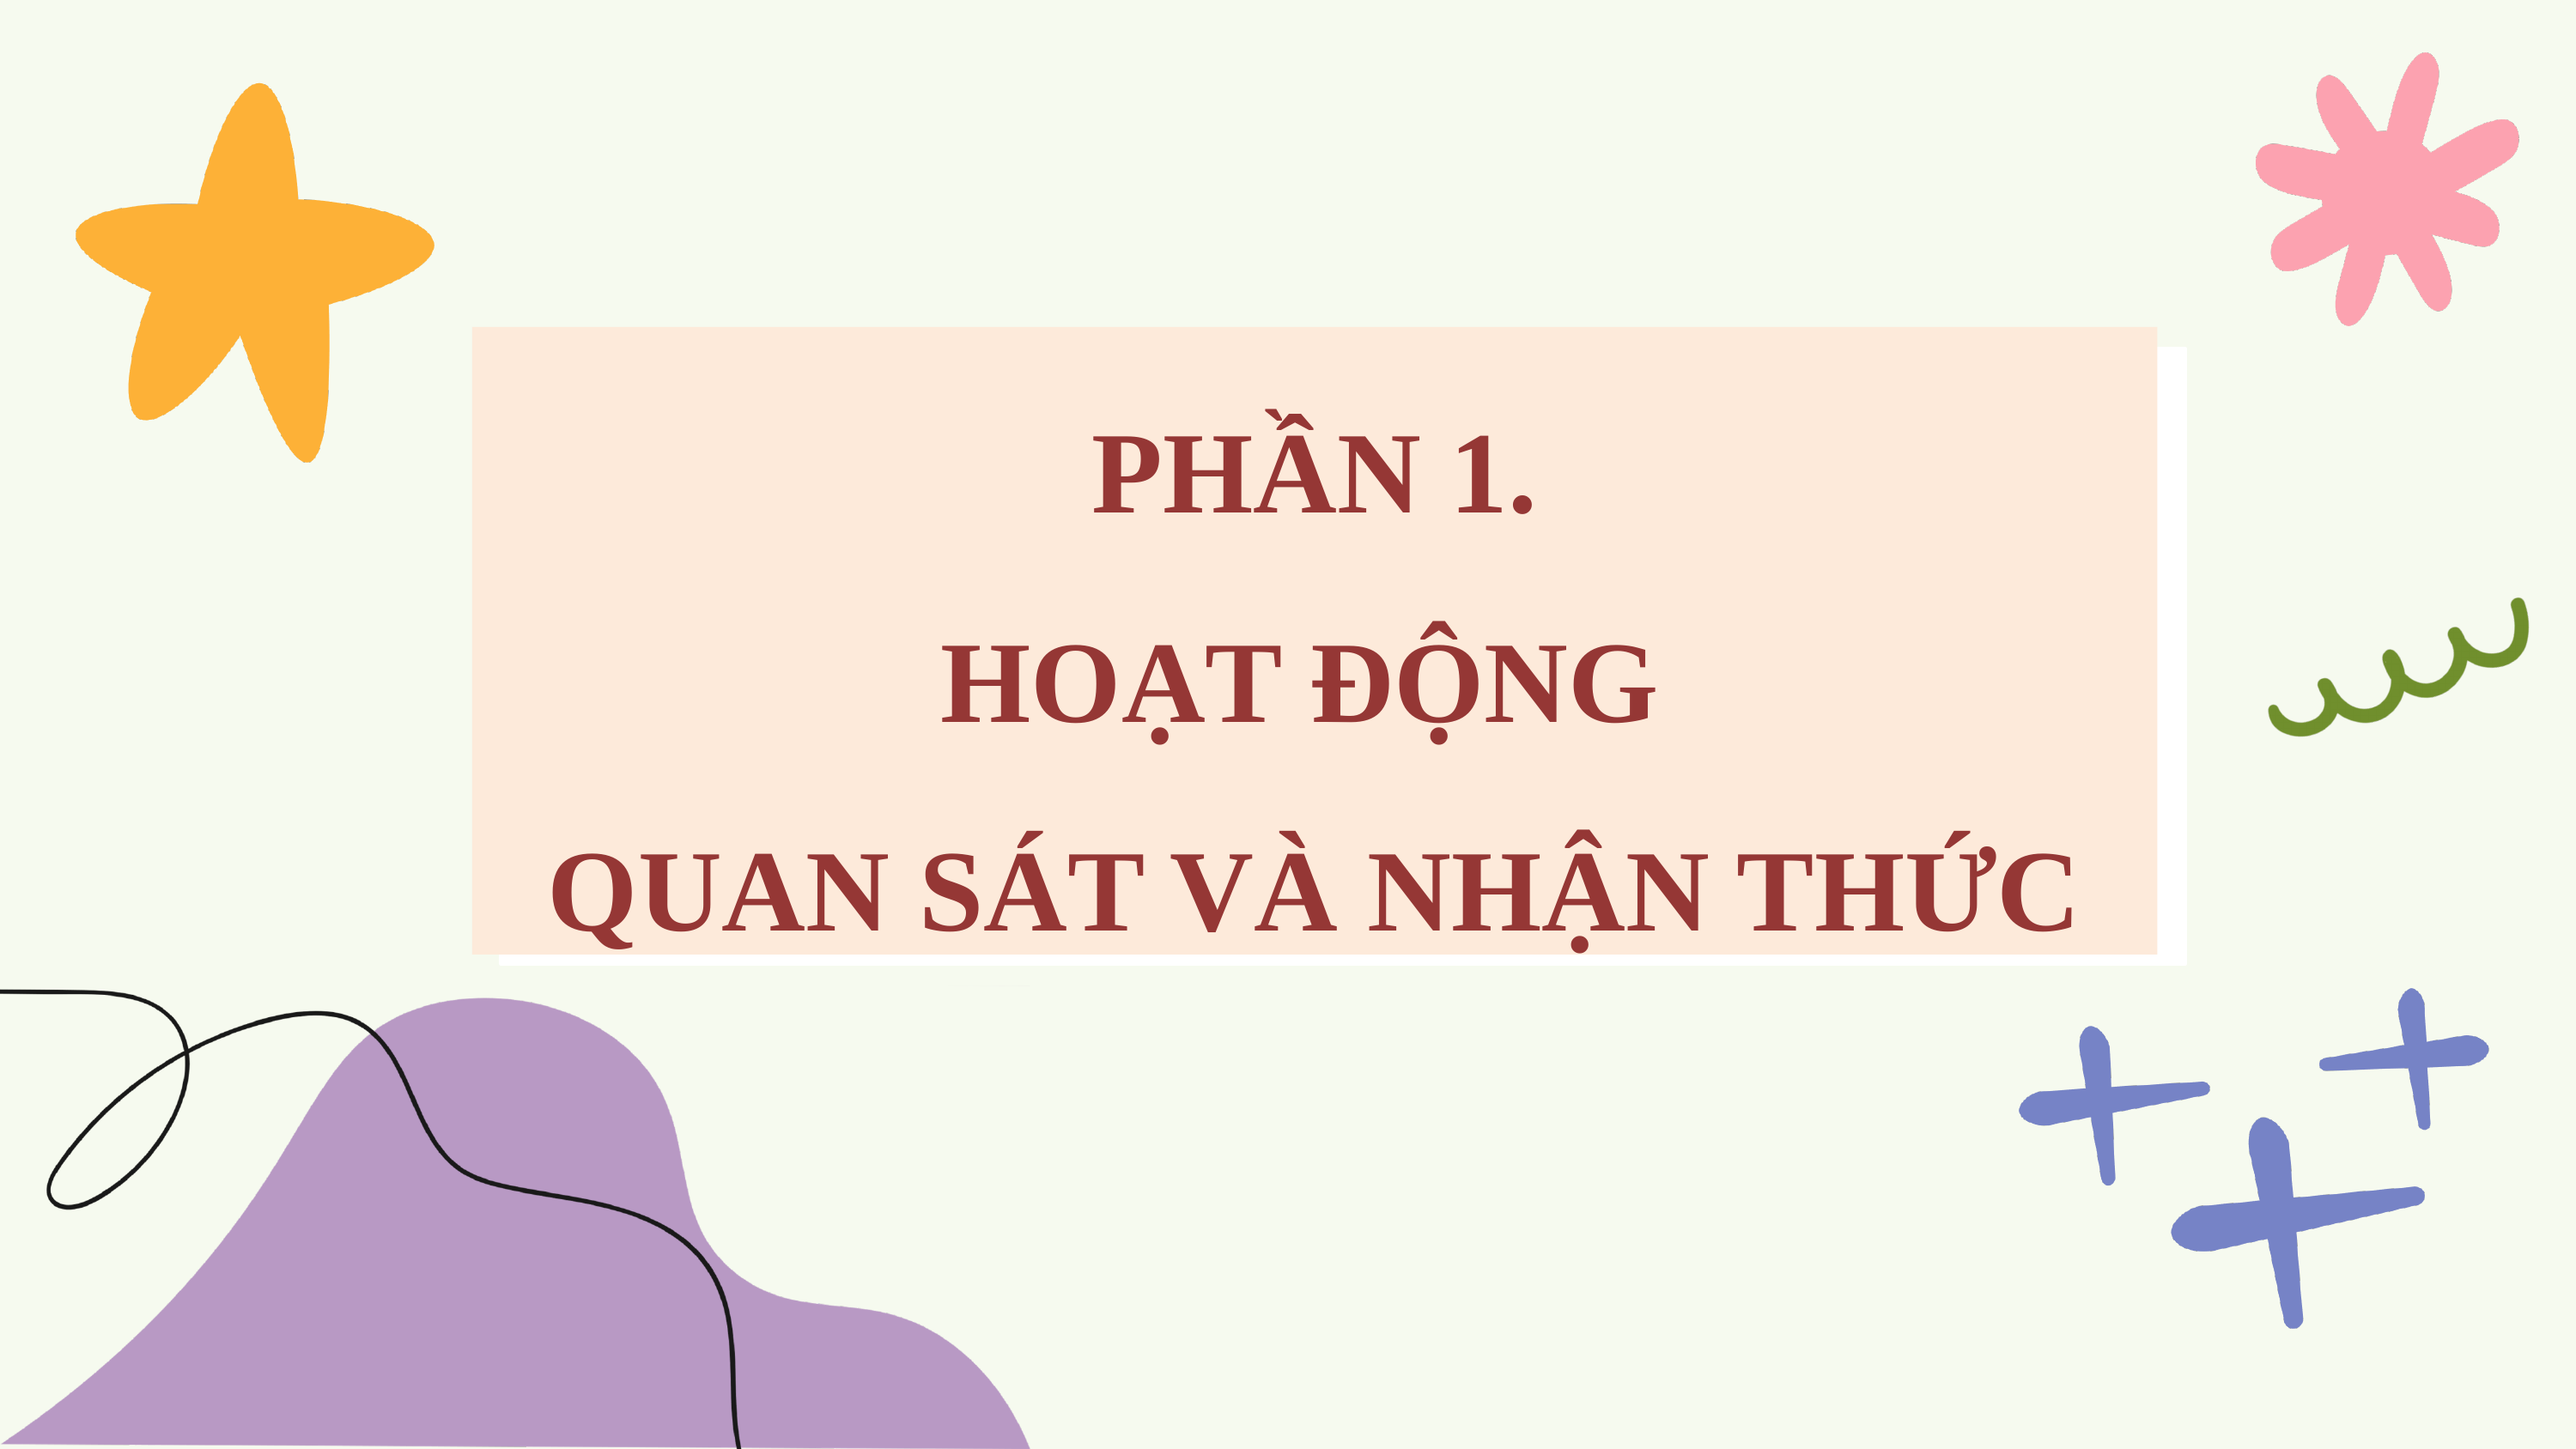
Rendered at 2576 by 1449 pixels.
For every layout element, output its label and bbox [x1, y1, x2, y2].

picture [2018, 988, 2490, 1329]
picture [2253, 44, 2519, 335]
text_box [471, 326, 2186, 965]
picture [0, 759, 1031, 1449]
picture [2254, 532, 2545, 821]
picture [72, 80, 436, 466]
